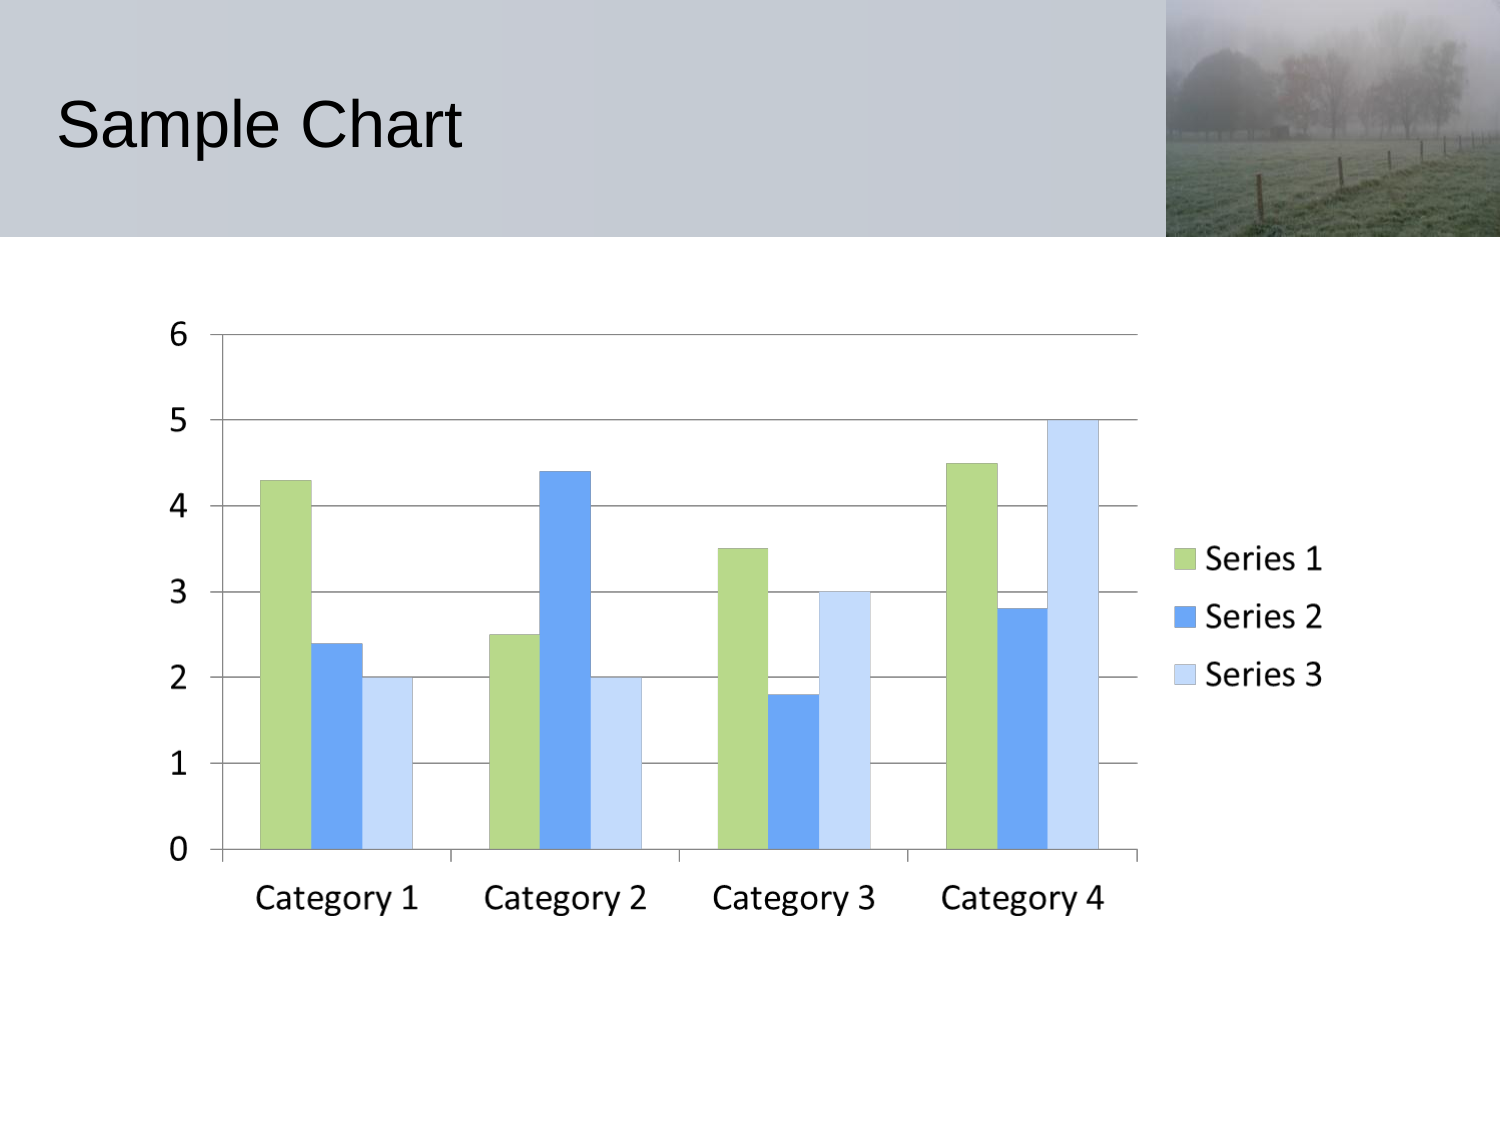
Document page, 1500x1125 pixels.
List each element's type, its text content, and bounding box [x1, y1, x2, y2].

picture [1166, 0, 1500, 237]
title Sample Chart [41, 45, 1164, 197]
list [147, 293, 1353, 942]
